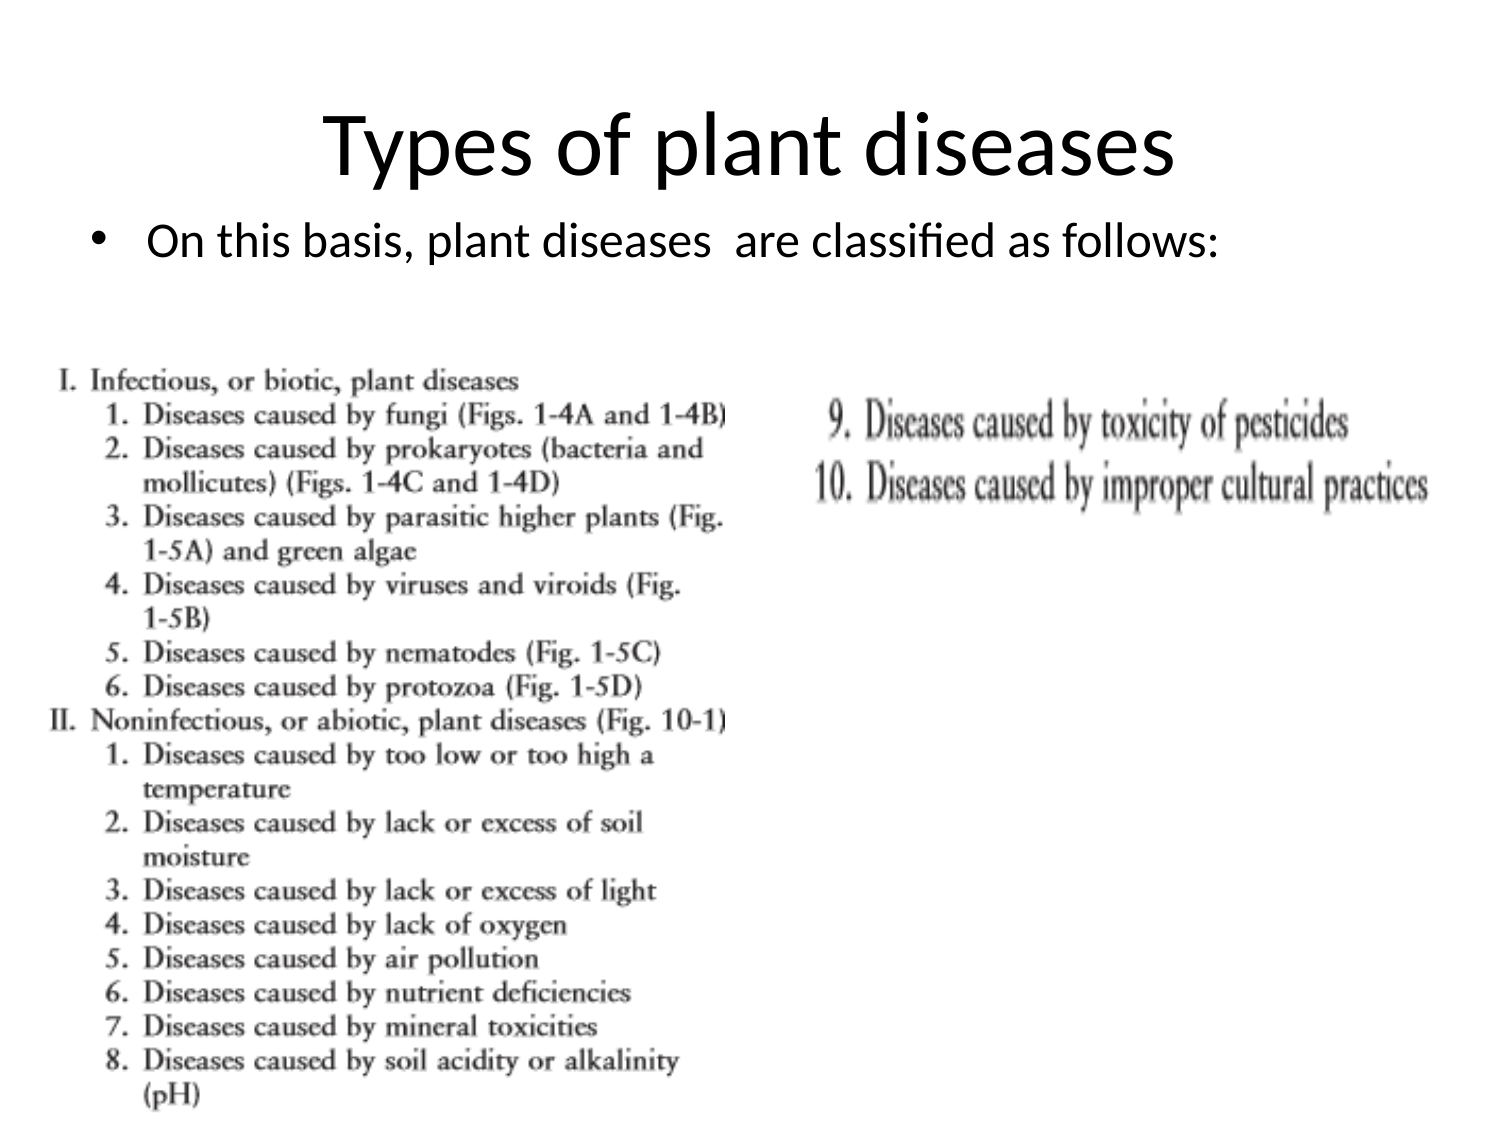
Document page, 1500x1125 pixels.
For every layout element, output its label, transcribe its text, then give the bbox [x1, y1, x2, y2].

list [0, 337, 726, 1125]
picture [785, 349, 1500, 563]
title Types of plant diseases [75, 45, 1425, 200]
list On this basis, plant diseases are classified as follows: [75, 200, 1463, 288]
